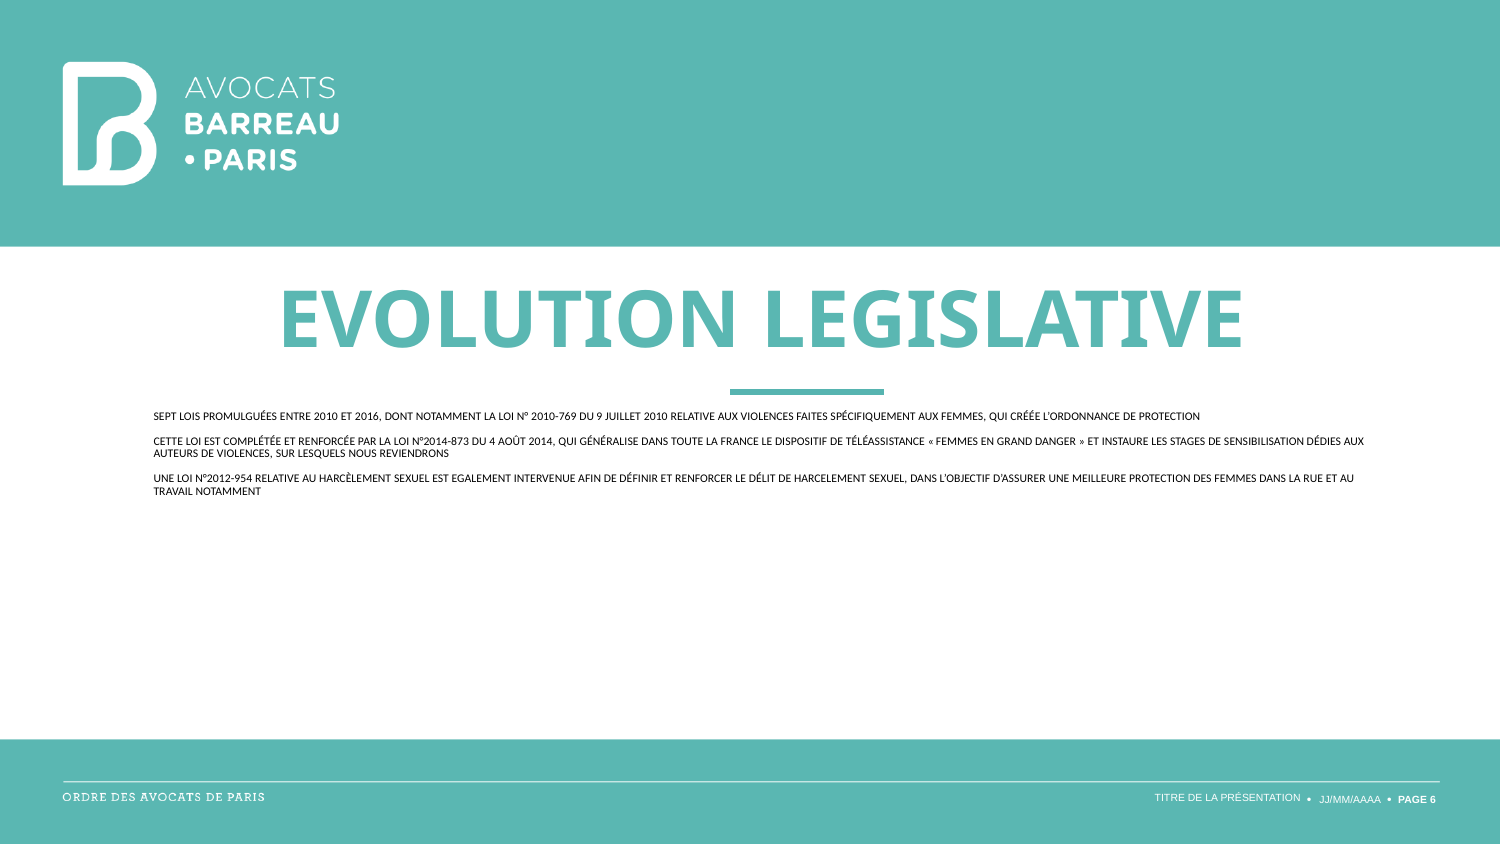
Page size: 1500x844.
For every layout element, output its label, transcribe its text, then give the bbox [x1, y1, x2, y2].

slide_number JJ/MM/AAAA [1314, 793, 1386, 806]
footer TITRE DE LA PRÉSENTATION [757, 790, 1302, 804]
list EVOLUTION LEGISLATIVE [88, 268, 1436, 363]
picture [0, 0, 1500, 844]
title Sept lois promulguées entre 2010 ET 2016, dont notamment la loi n° 2010-769 du 9 juillet 2010 relative aux violences faites spécifiquement aux femmes, qui créée l’ORDONNANCE DE PROTECTION Cette loi est complétée et renforcée par la loi n°2014-873 du 4 août 2014, qui généralise dans toute la France le dispositif de téléassistance « femmes en grand danger » et instaure les stages de sensibilisation dédies aux auteurs de violences, sur lesquels nous reviendrons une loi n°2012-954 relative au harcèlement sexuel est EGALEMENT INTERVENUE AFIN DE définir et renforcer le délit DE HARCELEMENT SEXUEL, DANS L’OBJECTIF d’ASSURER UNE meilleure protection des femmes dans la rue et au travail notamment [147, 410, 1400, 741]
